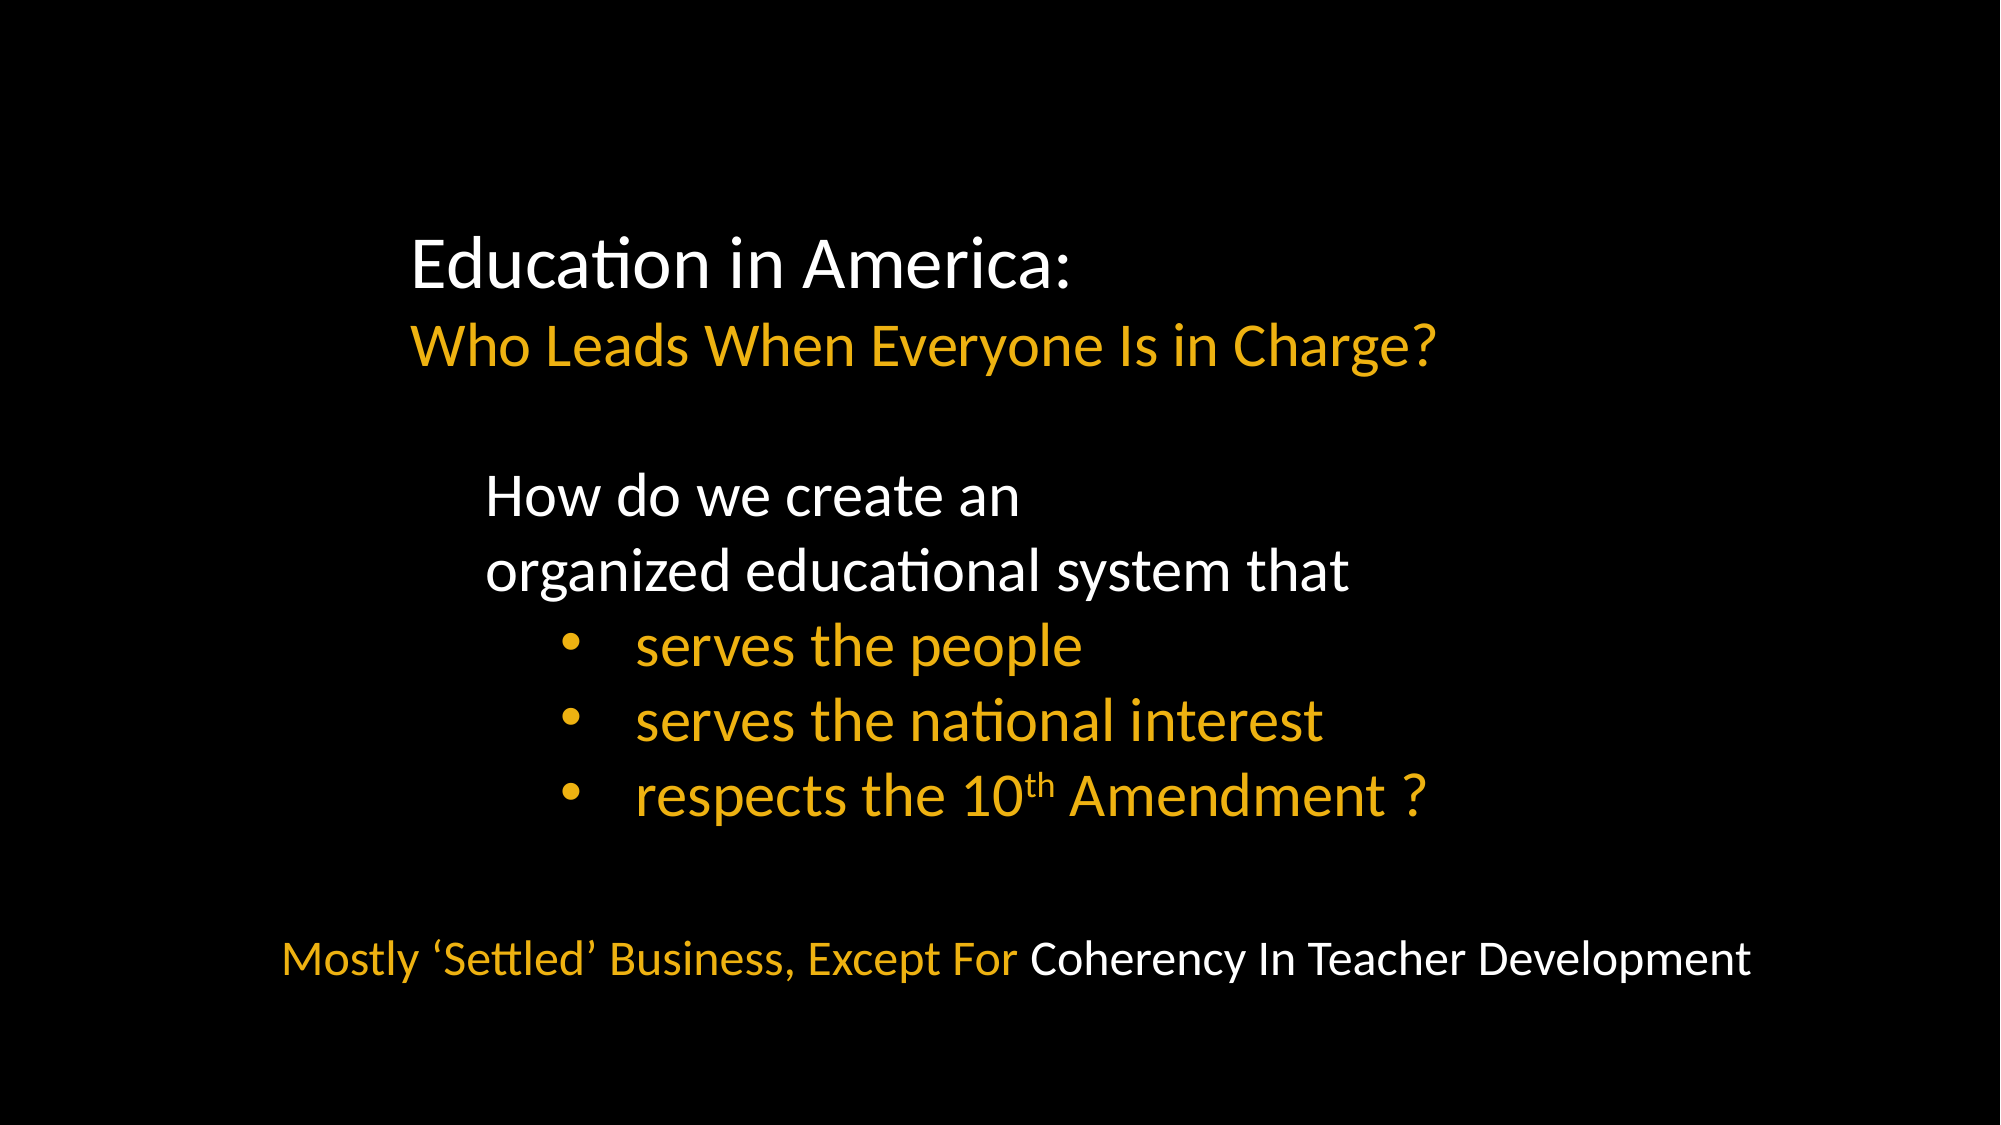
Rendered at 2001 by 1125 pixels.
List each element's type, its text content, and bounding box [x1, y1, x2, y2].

text_box Education in America: Who Leads When Everyone Is in Charge? How do we create an organized educational system that serves the people serves the national interest respects the 10th Amendment ? [395, 206, 1523, 836]
text_box Mostly ‘Settled’ Business, Except For Coherency In Teacher Development [266, 918, 1768, 994]
